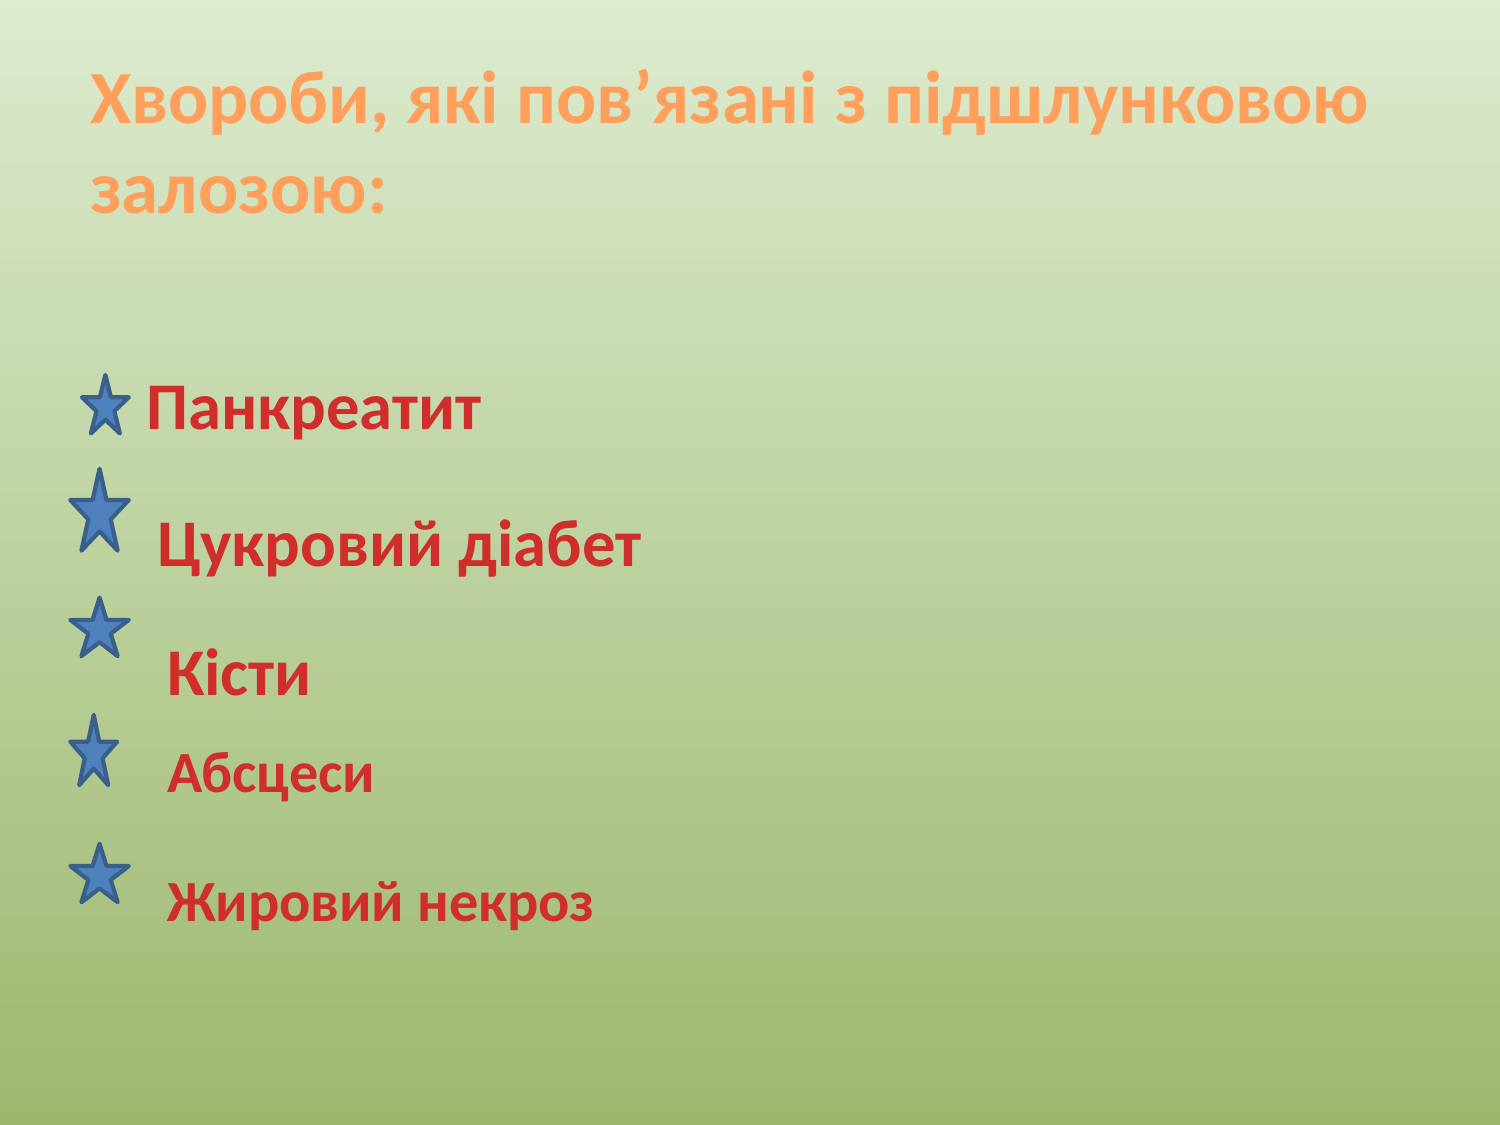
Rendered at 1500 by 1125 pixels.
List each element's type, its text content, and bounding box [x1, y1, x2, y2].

text_box [80, 372, 131, 436]
text_box Кісти [152, 621, 422, 716]
text_box [68, 841, 131, 904]
text_box [68, 712, 120, 788]
list Панкреатит [75, 262, 1425, 1005]
text_box [68, 466, 131, 553]
text_box Абсцеси [152, 726, 493, 812]
title Хвороби, які пов’язані з підшлунковою залозою: [75, 45, 1425, 233]
text_box [68, 595, 131, 658]
text_box Цукровий діабет [142, 492, 657, 587]
text_box Жировий некроз [152, 855, 657, 941]
